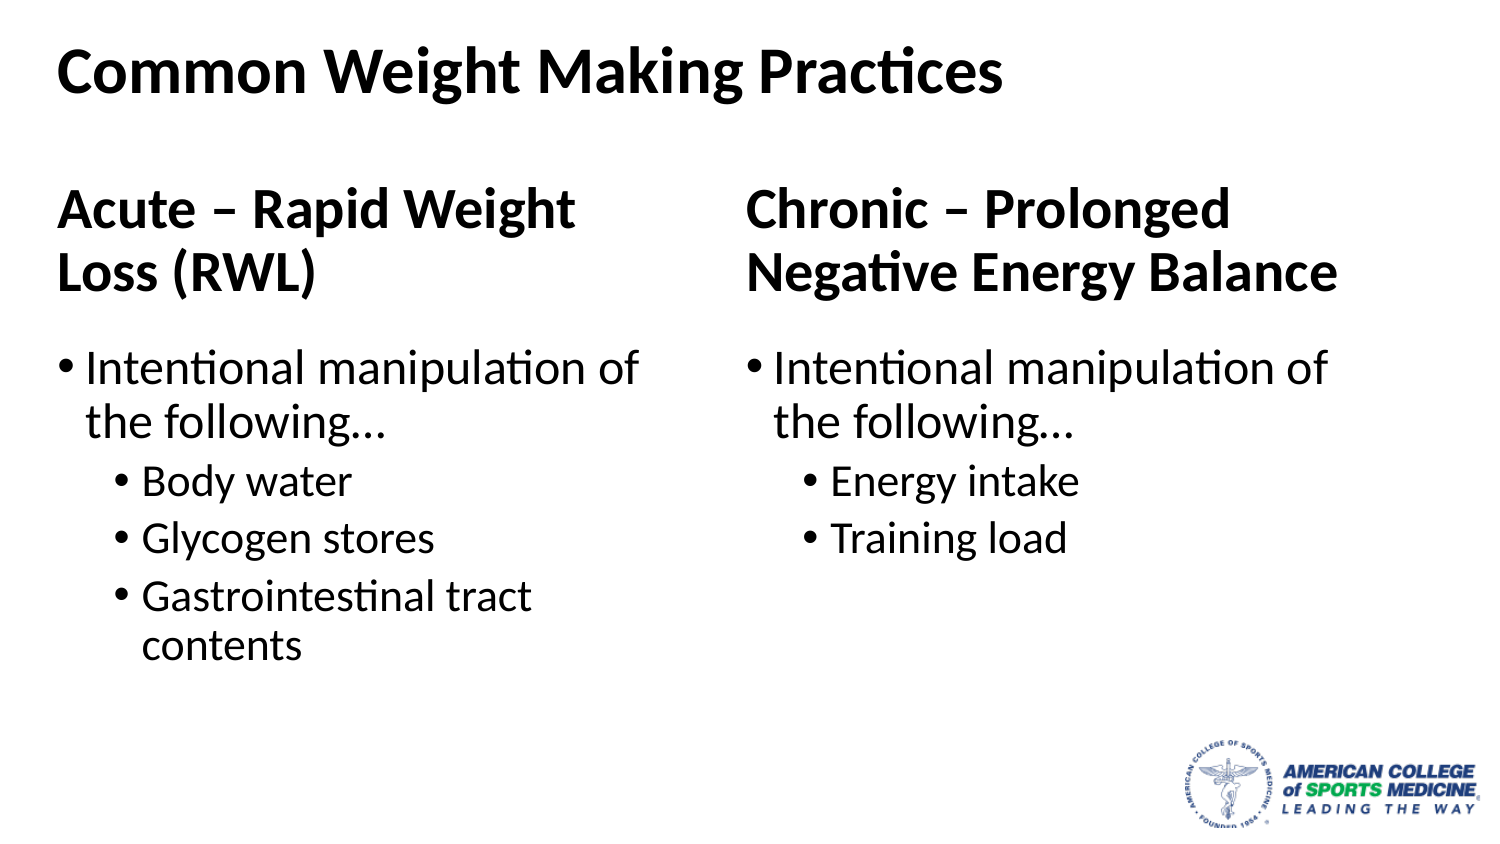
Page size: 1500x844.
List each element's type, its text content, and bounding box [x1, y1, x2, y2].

text_box Common Weight Making Practices [42, 19, 1458, 170]
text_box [42, 170, 1458, 788]
